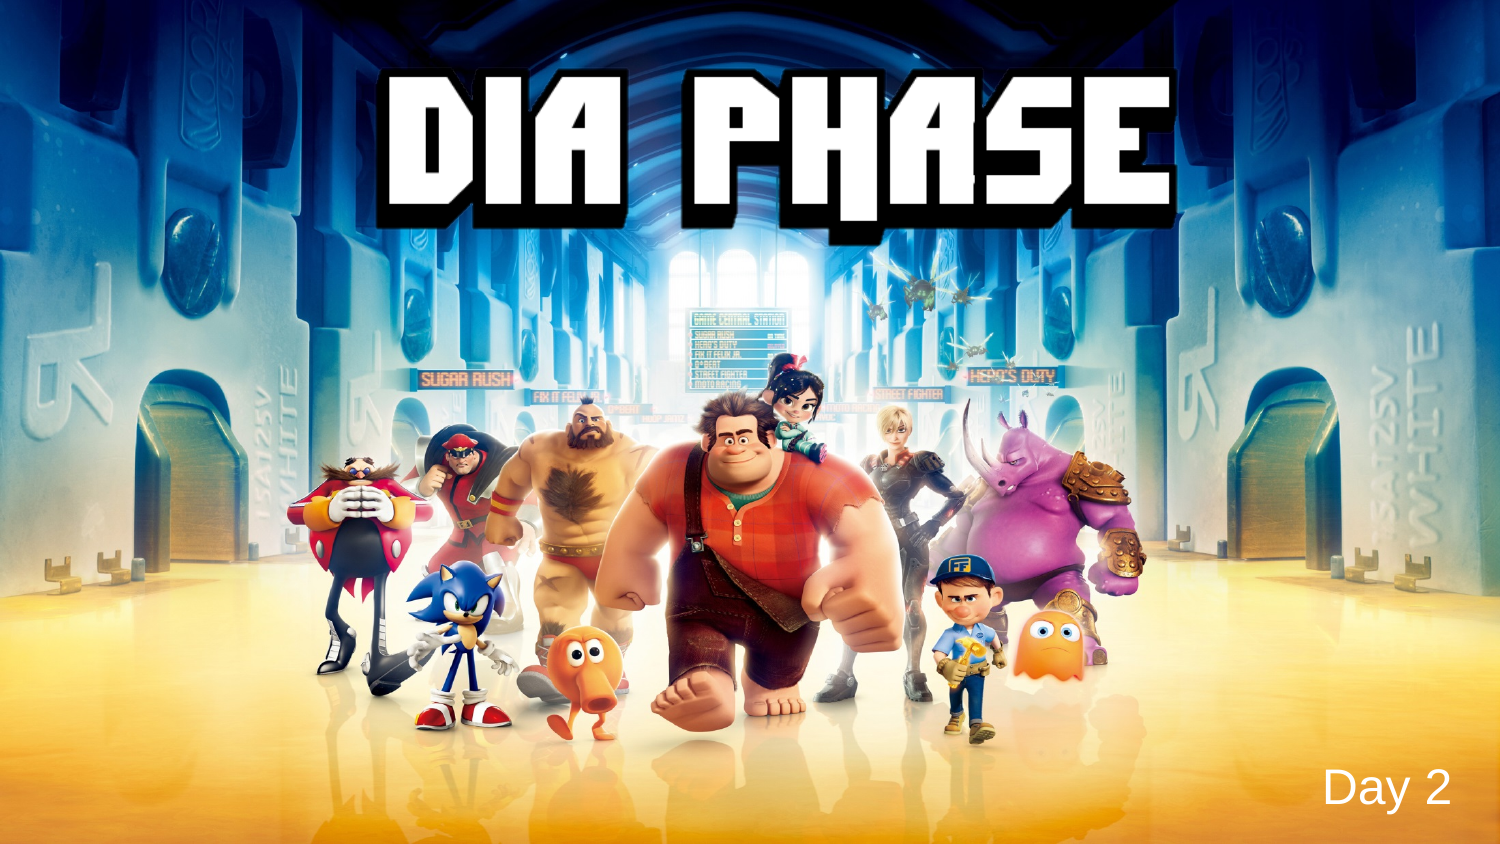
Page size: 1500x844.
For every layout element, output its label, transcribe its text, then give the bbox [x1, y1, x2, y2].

subtitle Day 2 [399, 747, 1468, 788]
picture [0, 0, 1500, 844]
